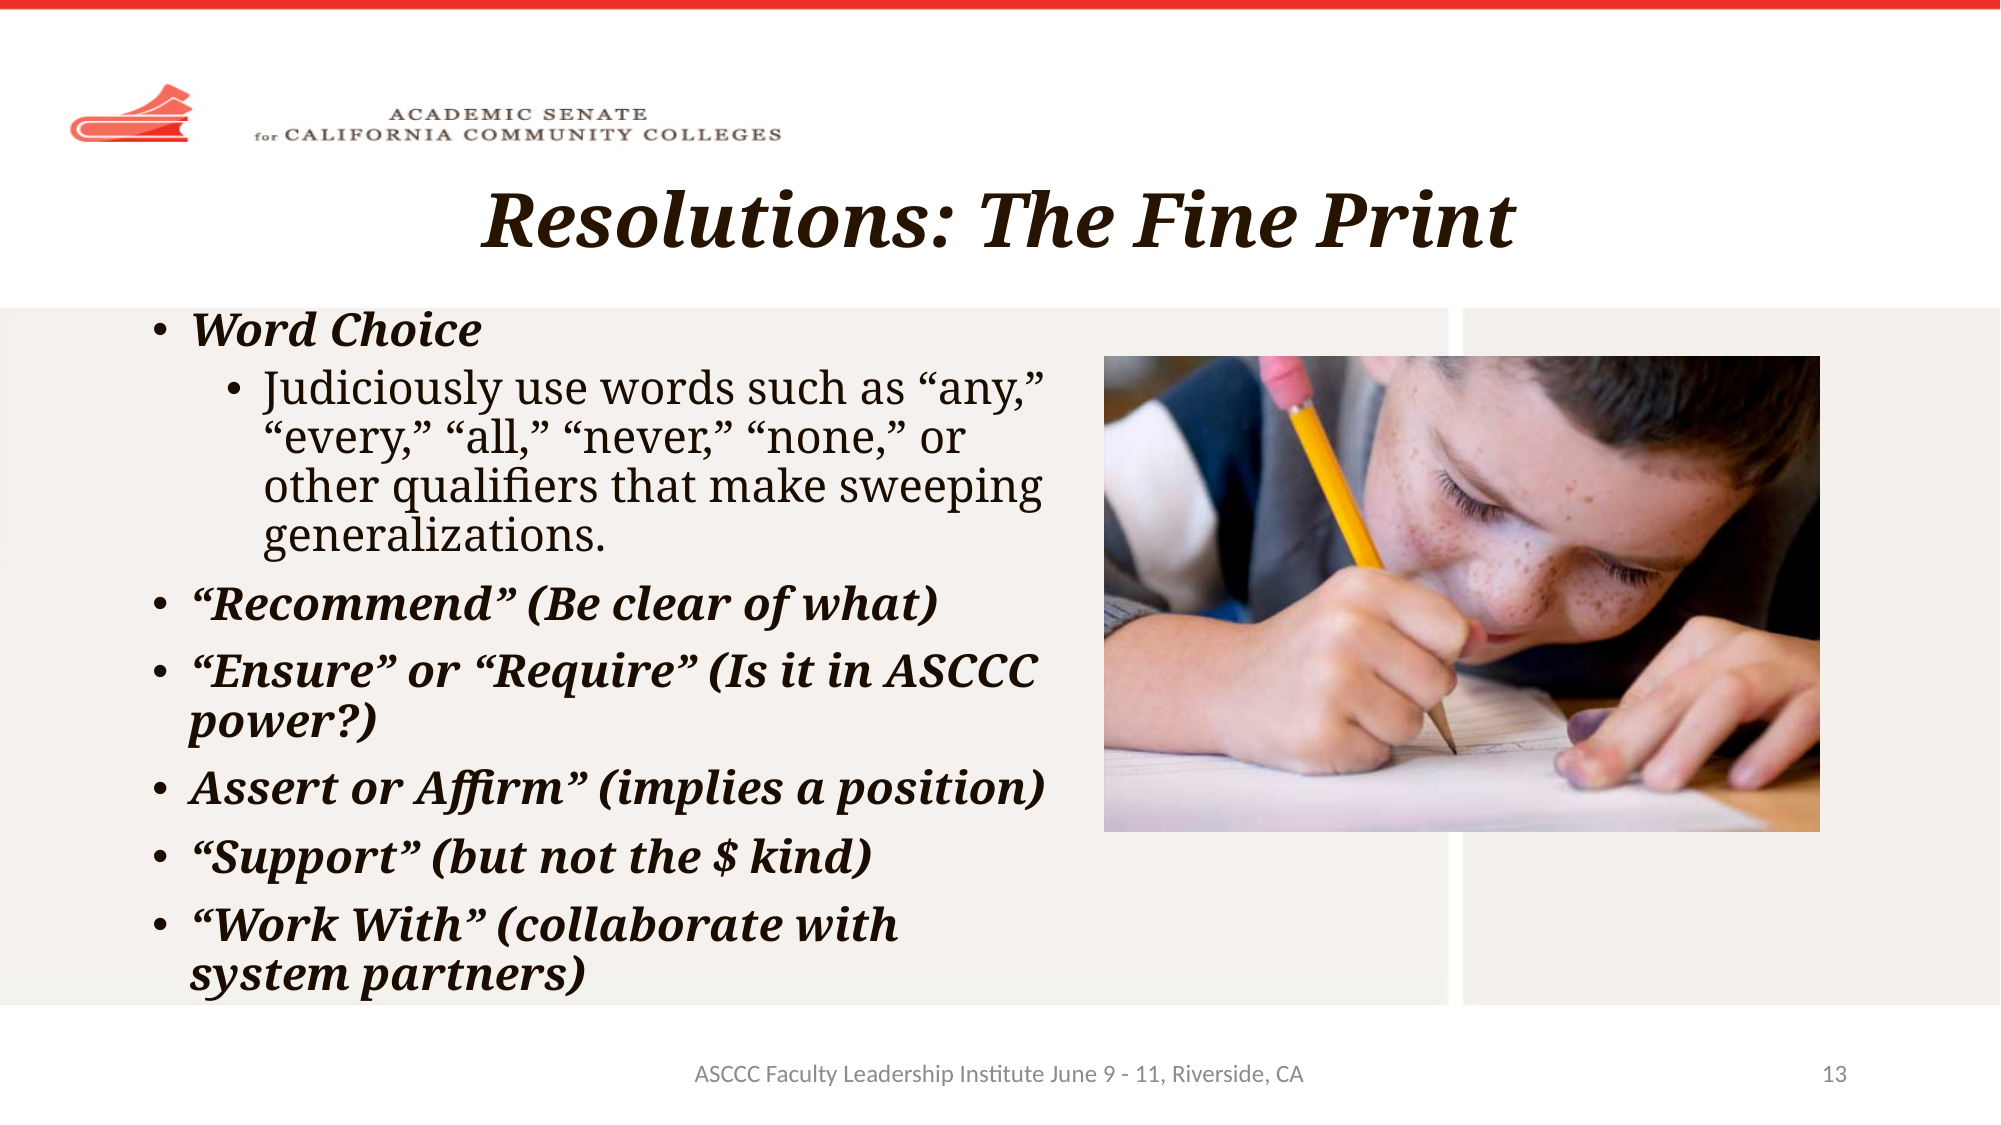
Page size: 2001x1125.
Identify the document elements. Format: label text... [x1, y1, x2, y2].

list Word Choice Judiciously use words such as “any,” “every,” “all,” “never,” “none,” or other qualifiers that make sweeping generalizations. “Recommend” (Be clear of what) “Ensure” or “Require” (Is it in ASCCC power?) Assert or Affirm” (implies a position) “Support” (but not the $ kind) “Work With” (collaborate with system partners) [137, 299, 1083, 1014]
footer ASCCC Faculty Leadership Institute June 9 - 11, Riverside, CA [662, 1042, 1338, 1103]
title Resolutions: The Fine Print [137, 148, 1863, 299]
picture [0, 0, 2001, 1125]
slide_number 13 [1412, 1042, 1863, 1103]
